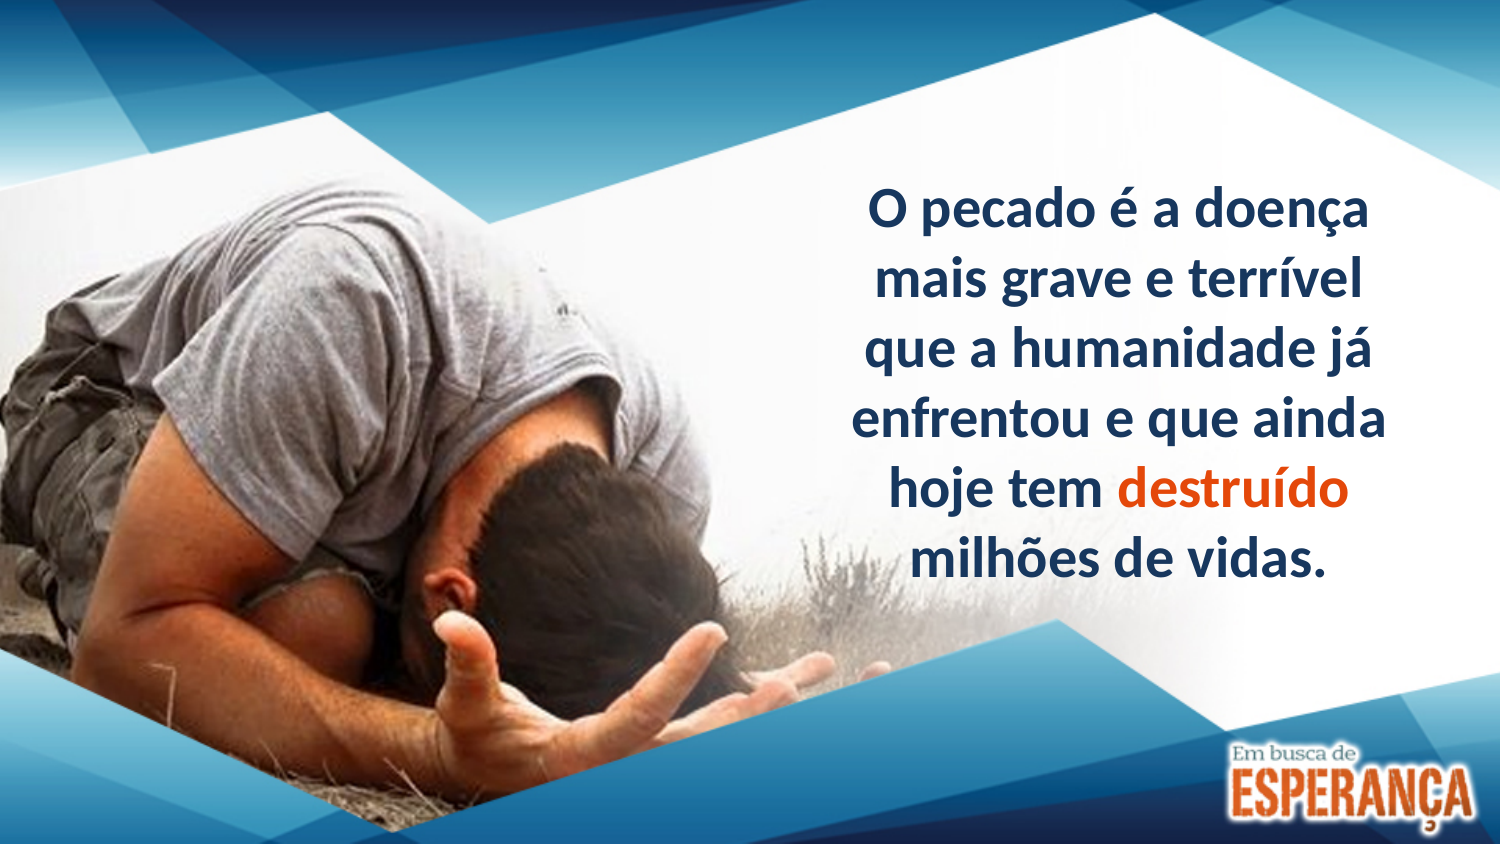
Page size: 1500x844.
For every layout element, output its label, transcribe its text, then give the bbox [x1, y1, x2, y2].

text_box O pecado é a doença mais grave e terrível que a humanidade já enfrentou e que ainda hoje tem destruído milhões de vidas. [820, 161, 1418, 597]
picture [0, 0, 1500, 844]
